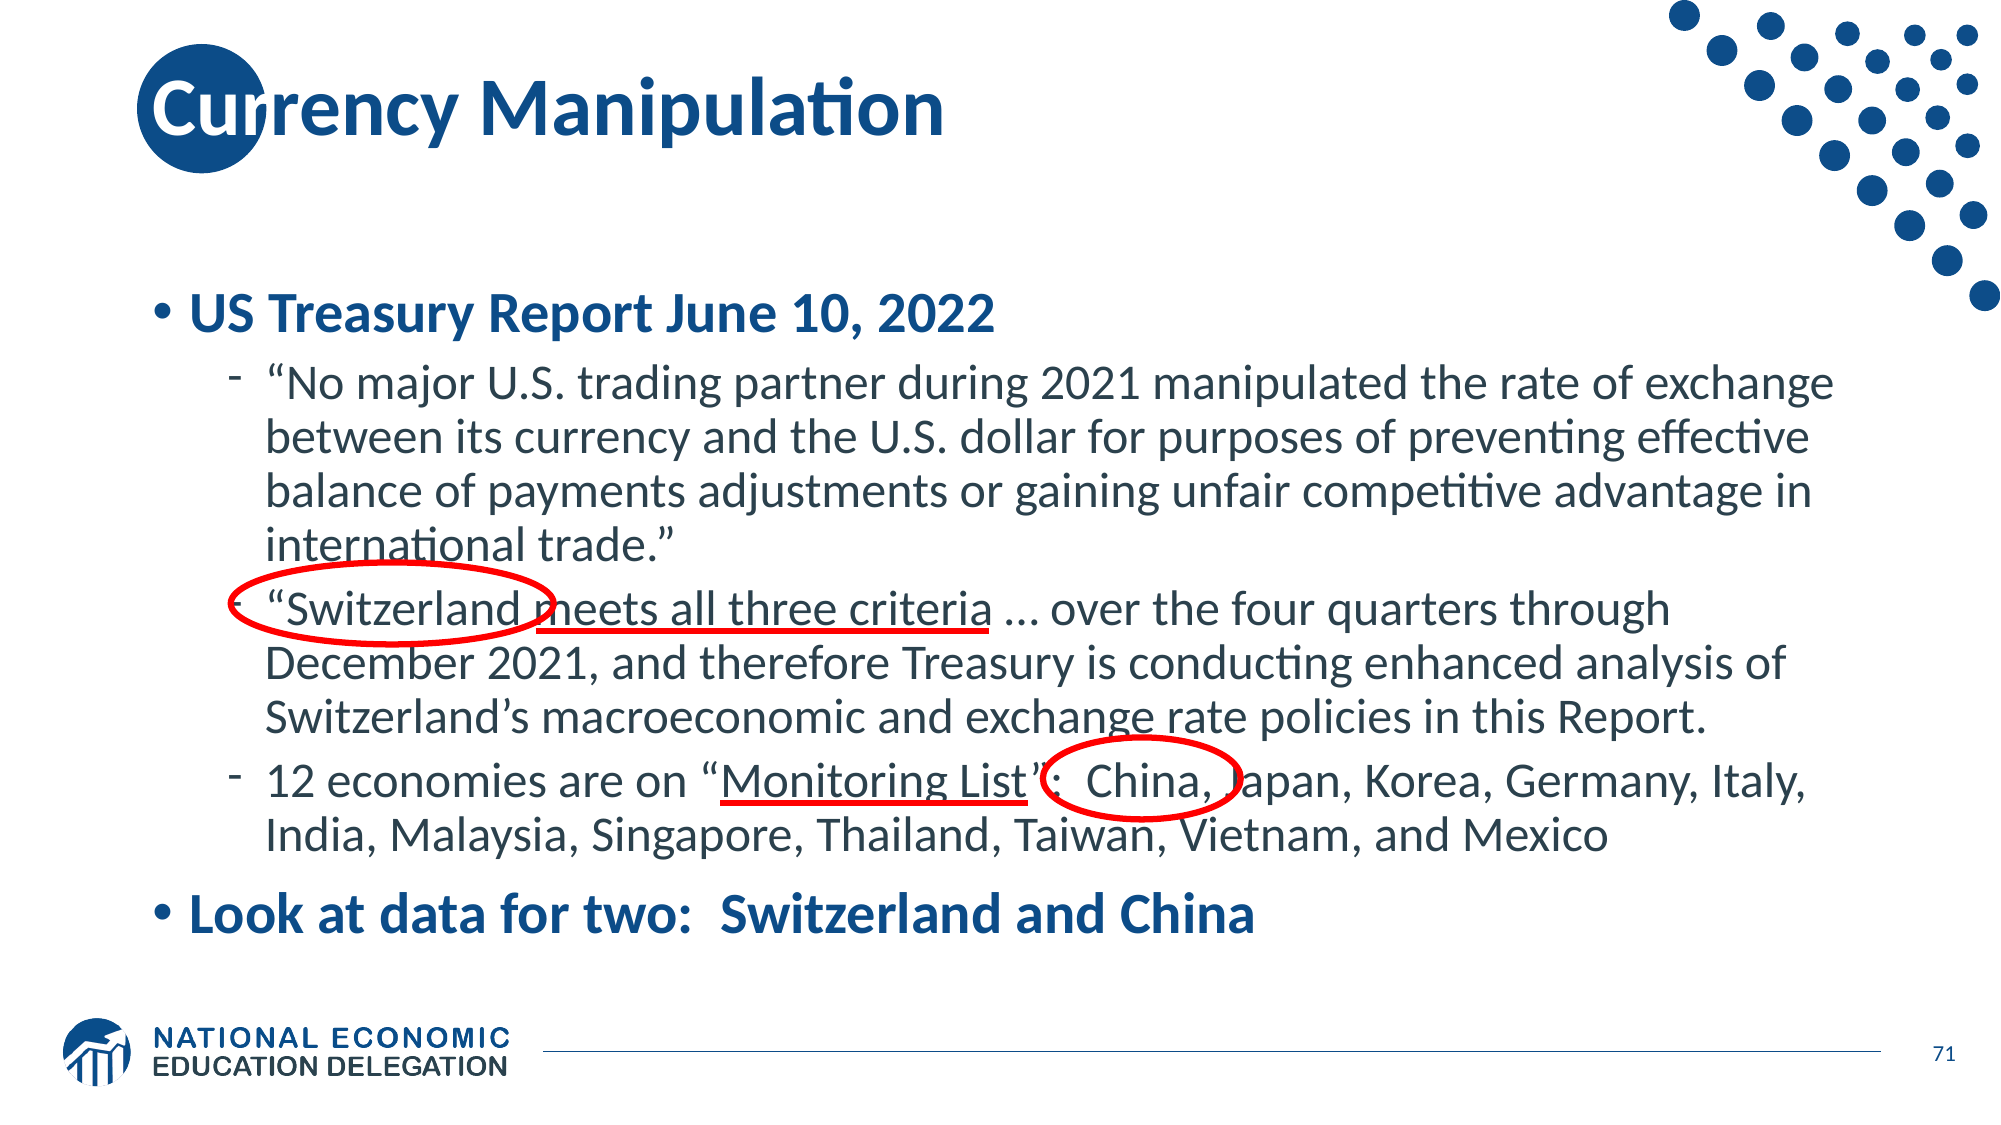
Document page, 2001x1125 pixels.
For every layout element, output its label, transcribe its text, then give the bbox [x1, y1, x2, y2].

title Currency Manipulation [137, 0, 1863, 218]
list US Treasury Report June 10, 2022 “No major U.S. trading partner during 2021 manipulated the rate of exchange between its currency and the U.S. dollar for purposes of preventing effective balance of payments adjustments or gaining unfair competitive advantage in international trade.” “Switzerland meets all three criteria … over the four quarters through December 2021, and therefore Treasury is conducting enhanced analysis of Switzerland’s macroeconomic and exchange rate policies in this Report. 12 economies are on “Monitoring List”: China, Japan, Korea, Germany, Italy, India, Malaysia, Singapore, Thailand, Taiwan, Vietnam, and Mexico Look at data for two: Switzerland and China [137, 257, 1863, 972]
slide_number 71 [1521, 1022, 1972, 1082]
text_box [230, 561, 555, 645]
picture [55, 1013, 520, 1091]
text_box [1042, 736, 1242, 820]
